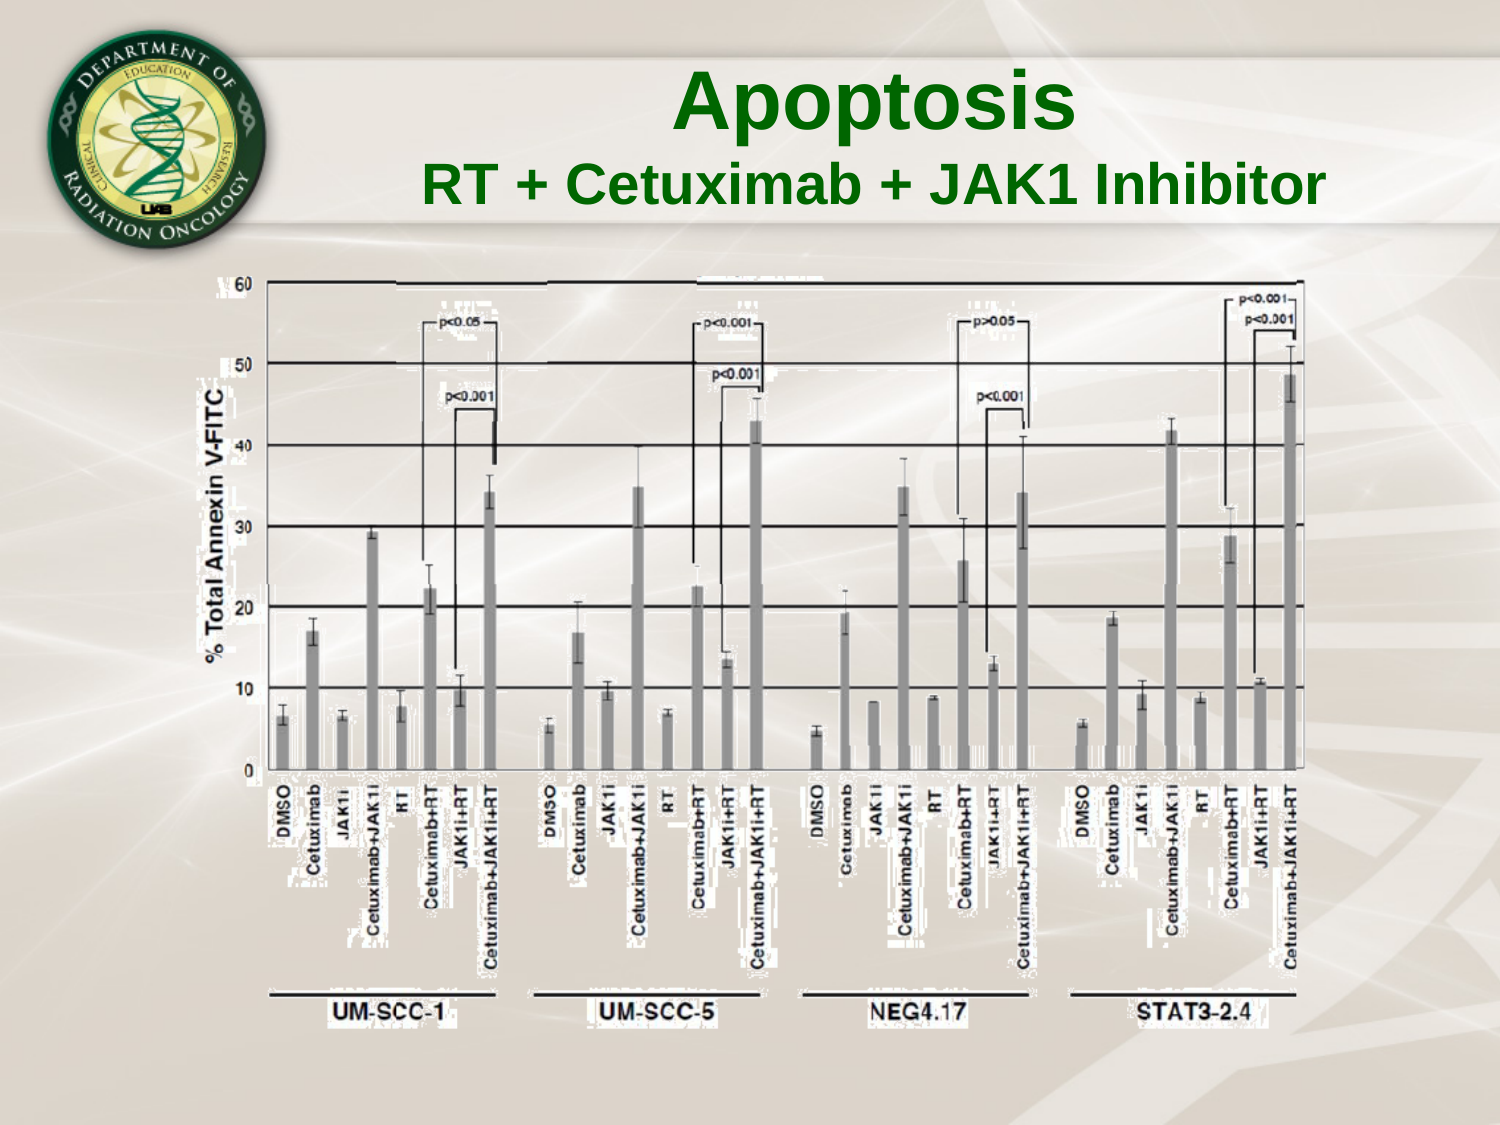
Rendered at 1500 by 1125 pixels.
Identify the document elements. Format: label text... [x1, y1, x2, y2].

title Apoptosis RT + Cetuximab + JAK1 Inhibitor [287, 37, 1463, 226]
picture [0, 0, 1500, 1125]
